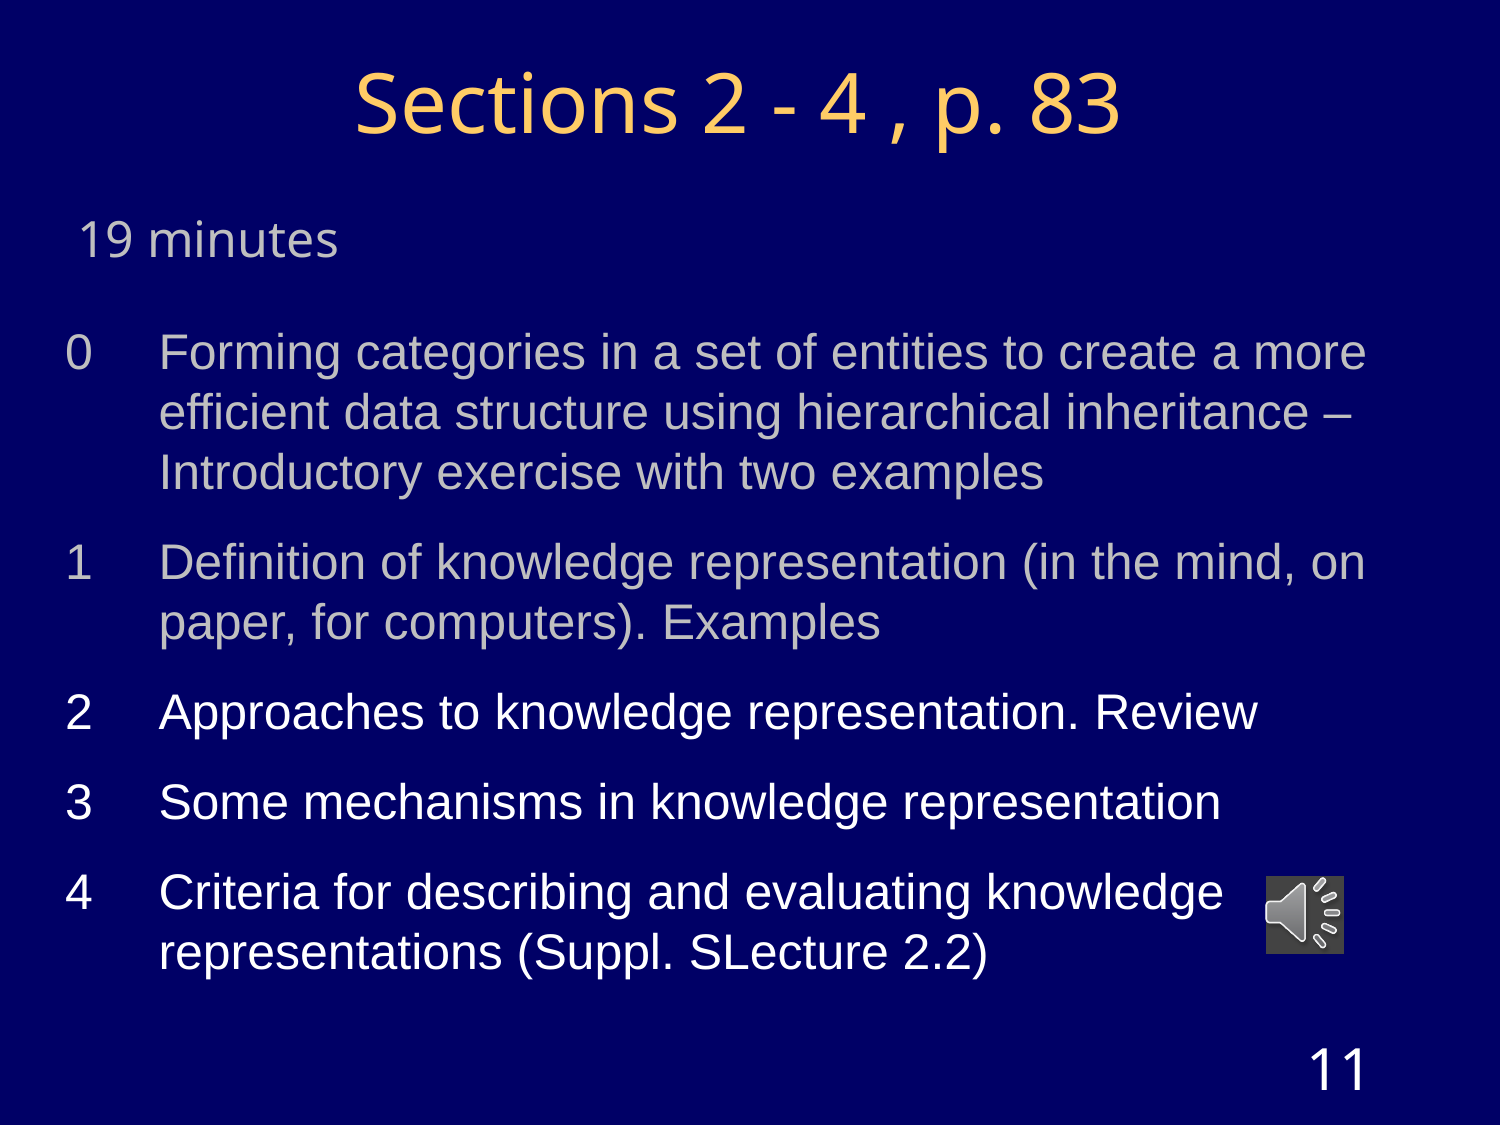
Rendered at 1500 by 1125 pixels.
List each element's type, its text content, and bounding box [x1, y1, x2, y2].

slide_number 11 [1074, 1024, 1388, 1101]
list 0 Forming categories in a set of entities to create a more efficient data structure using hierarchical inheritance – Introductory exercise with two examples 1 Definition of knowledge representation (in the mind, on paper, for computers). Examples 2 Approaches to knowledge representation. Review 3 Some mechanisms in knowledge representation 4 Criteria for describing and evaluating knowledge representations (Suppl. SLecture 2.2) [49, 312, 1451, 988]
text_box 19 minutes [62, 199, 1150, 275]
picture [1264, 874, 1346, 956]
title Sections 2 - 4 , p. 83 [112, 24, 1388, 176]
